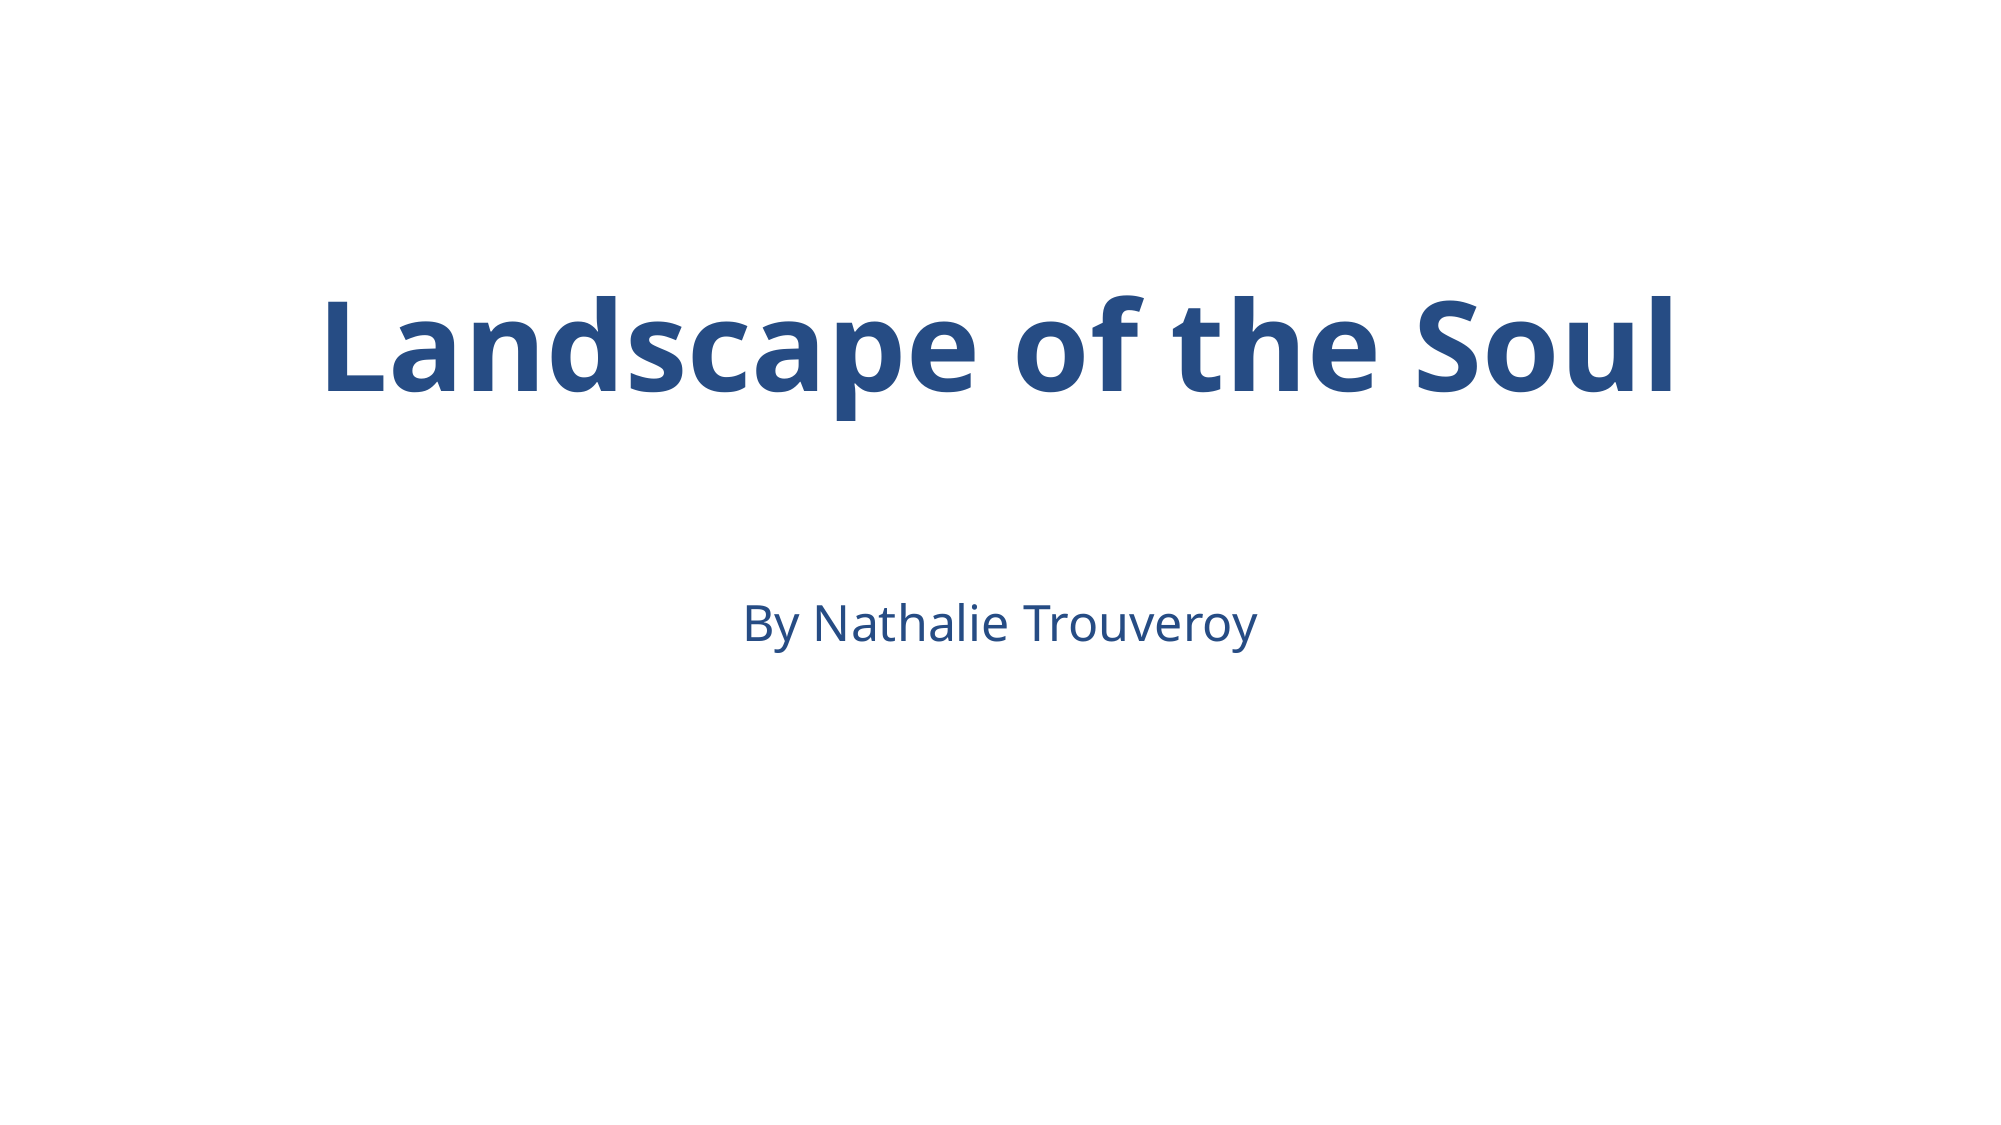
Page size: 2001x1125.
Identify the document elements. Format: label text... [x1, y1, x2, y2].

title Landscape of the Soul [249, 184, 1750, 576]
subtitle By Nathalie Trouveroy [249, 590, 1750, 863]
